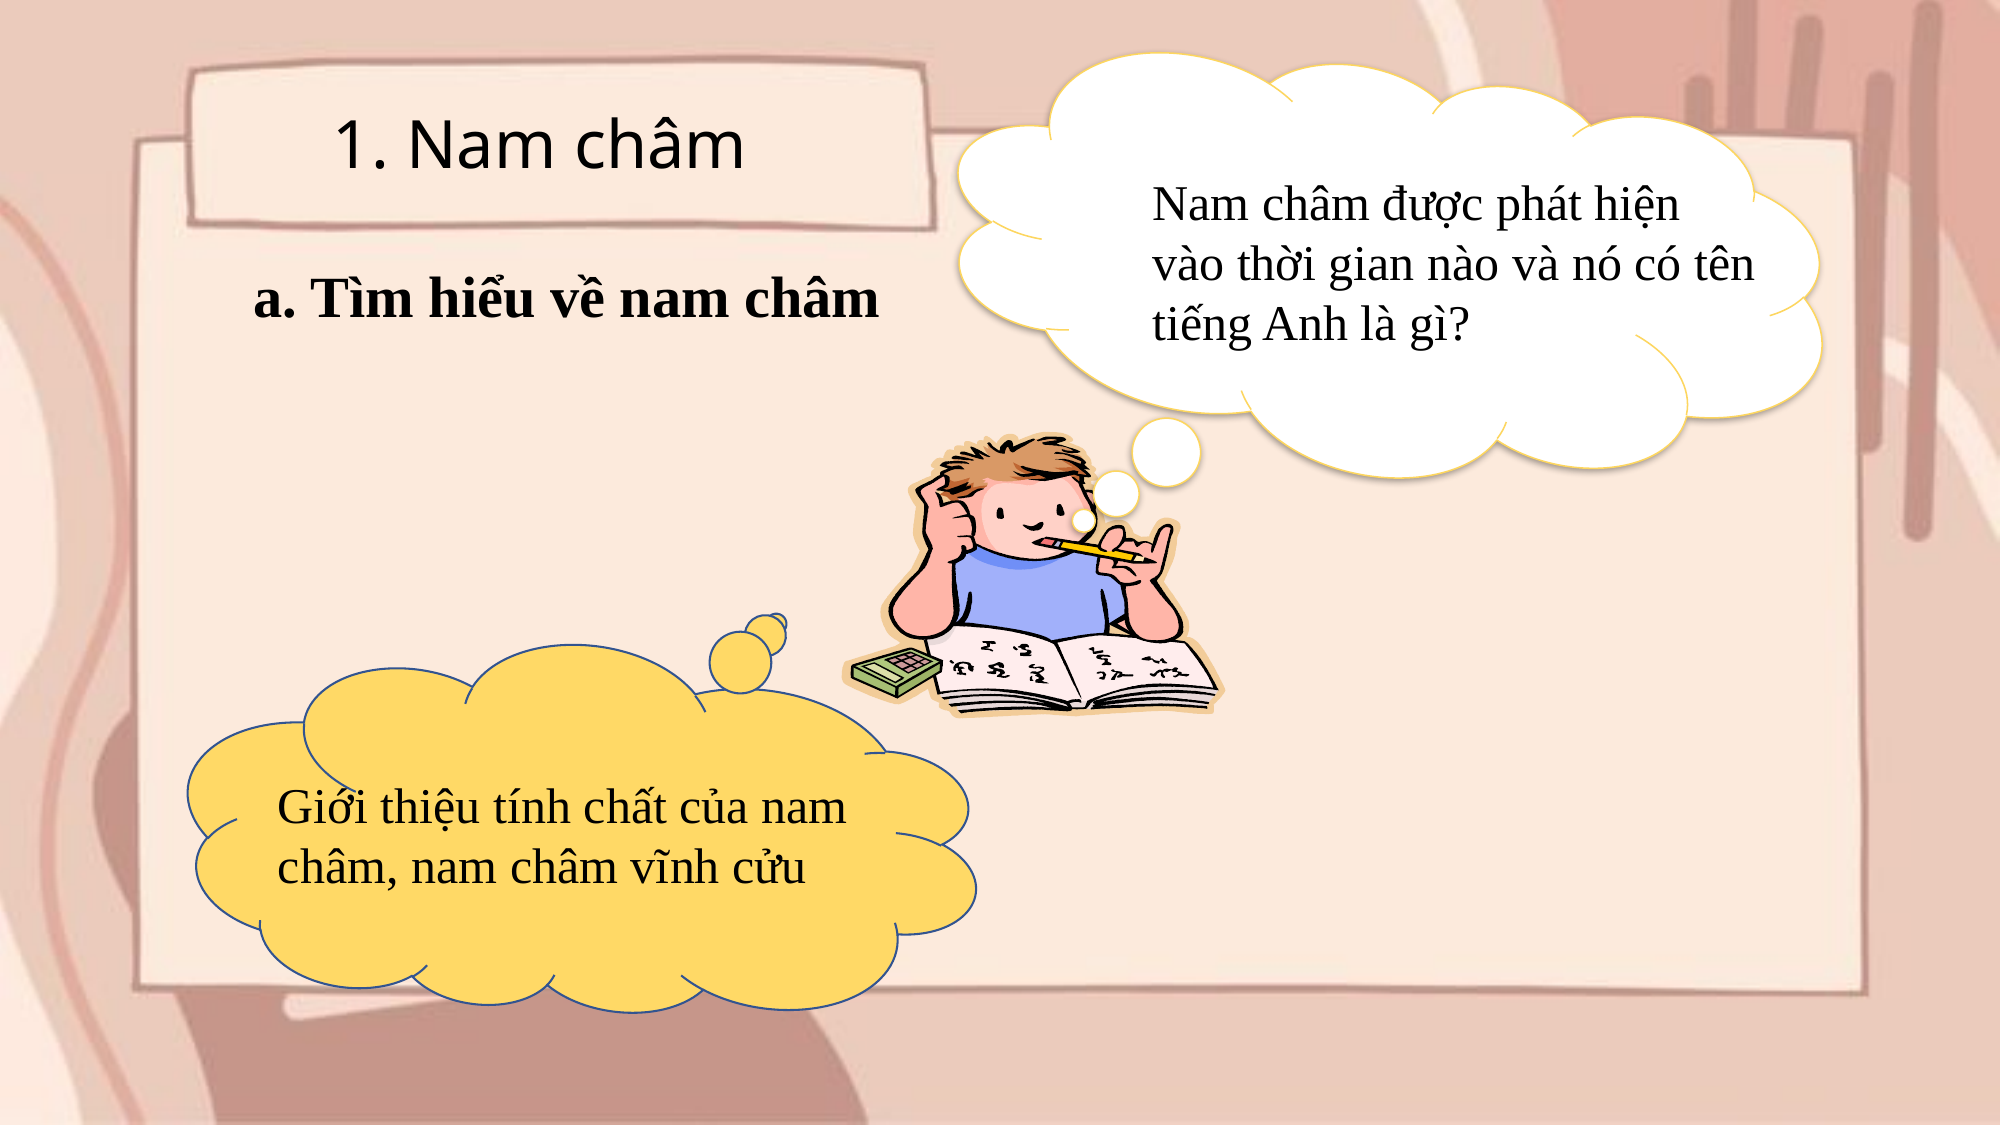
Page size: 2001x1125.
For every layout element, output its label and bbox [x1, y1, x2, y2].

text_box [886, 56, 1797, 787]
list [0, 0, 2000, 1125]
